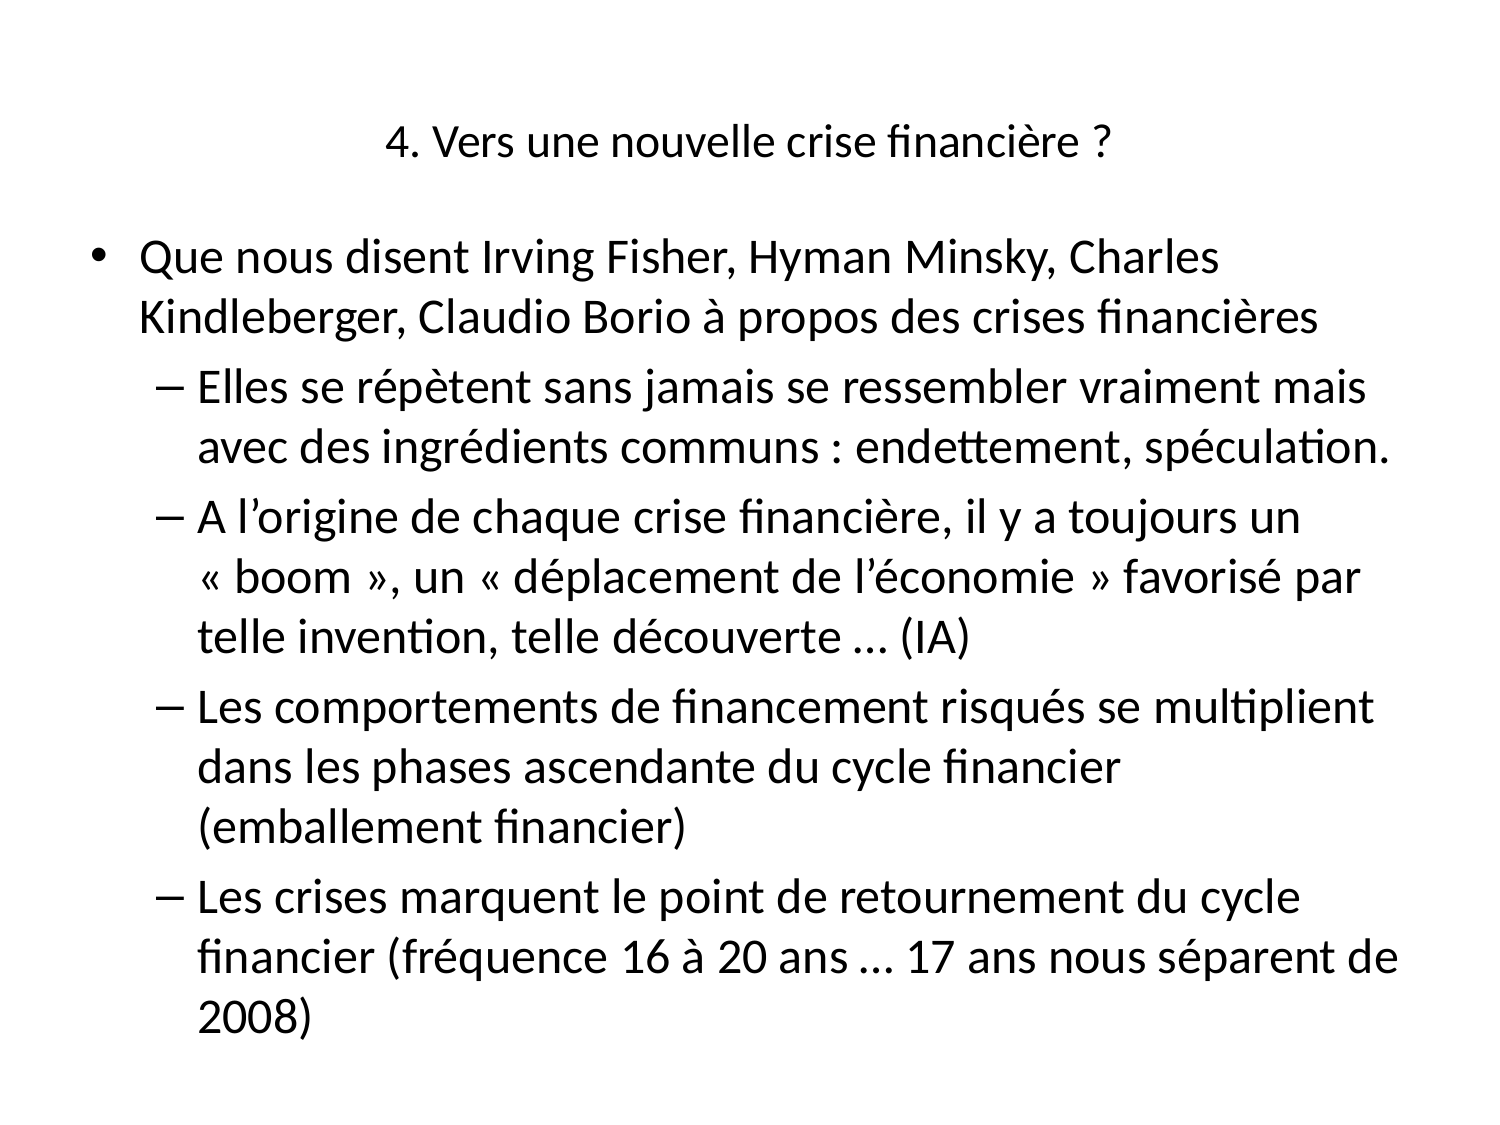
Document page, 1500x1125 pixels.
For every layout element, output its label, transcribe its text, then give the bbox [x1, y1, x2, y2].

title 4. Vers une nouvelle crise financière ? [75, 45, 1425, 216]
list Que nous disent Irving Fisher, Hyman Minsky, Charles Kindleberger, Claudio Borio à propos des crises financières Elles se répètent sans jamais se ressembler vraiment mais avec des ingrédients communs : endettement, spéculation. A l’origine de chaque crise financière, il y a toujours un « boom », un « déplacement de l’économie » favorisé par telle invention, telle découverte … (IA) Les comportements de financement risqués se multiplient dans les phases ascendante du cycle financier (emballement financier) Les crises marquent le point de retournement du cycle financier (fréquence 16 à 20 ans … 17 ans nous séparent de 2008) [75, 216, 1425, 1109]
